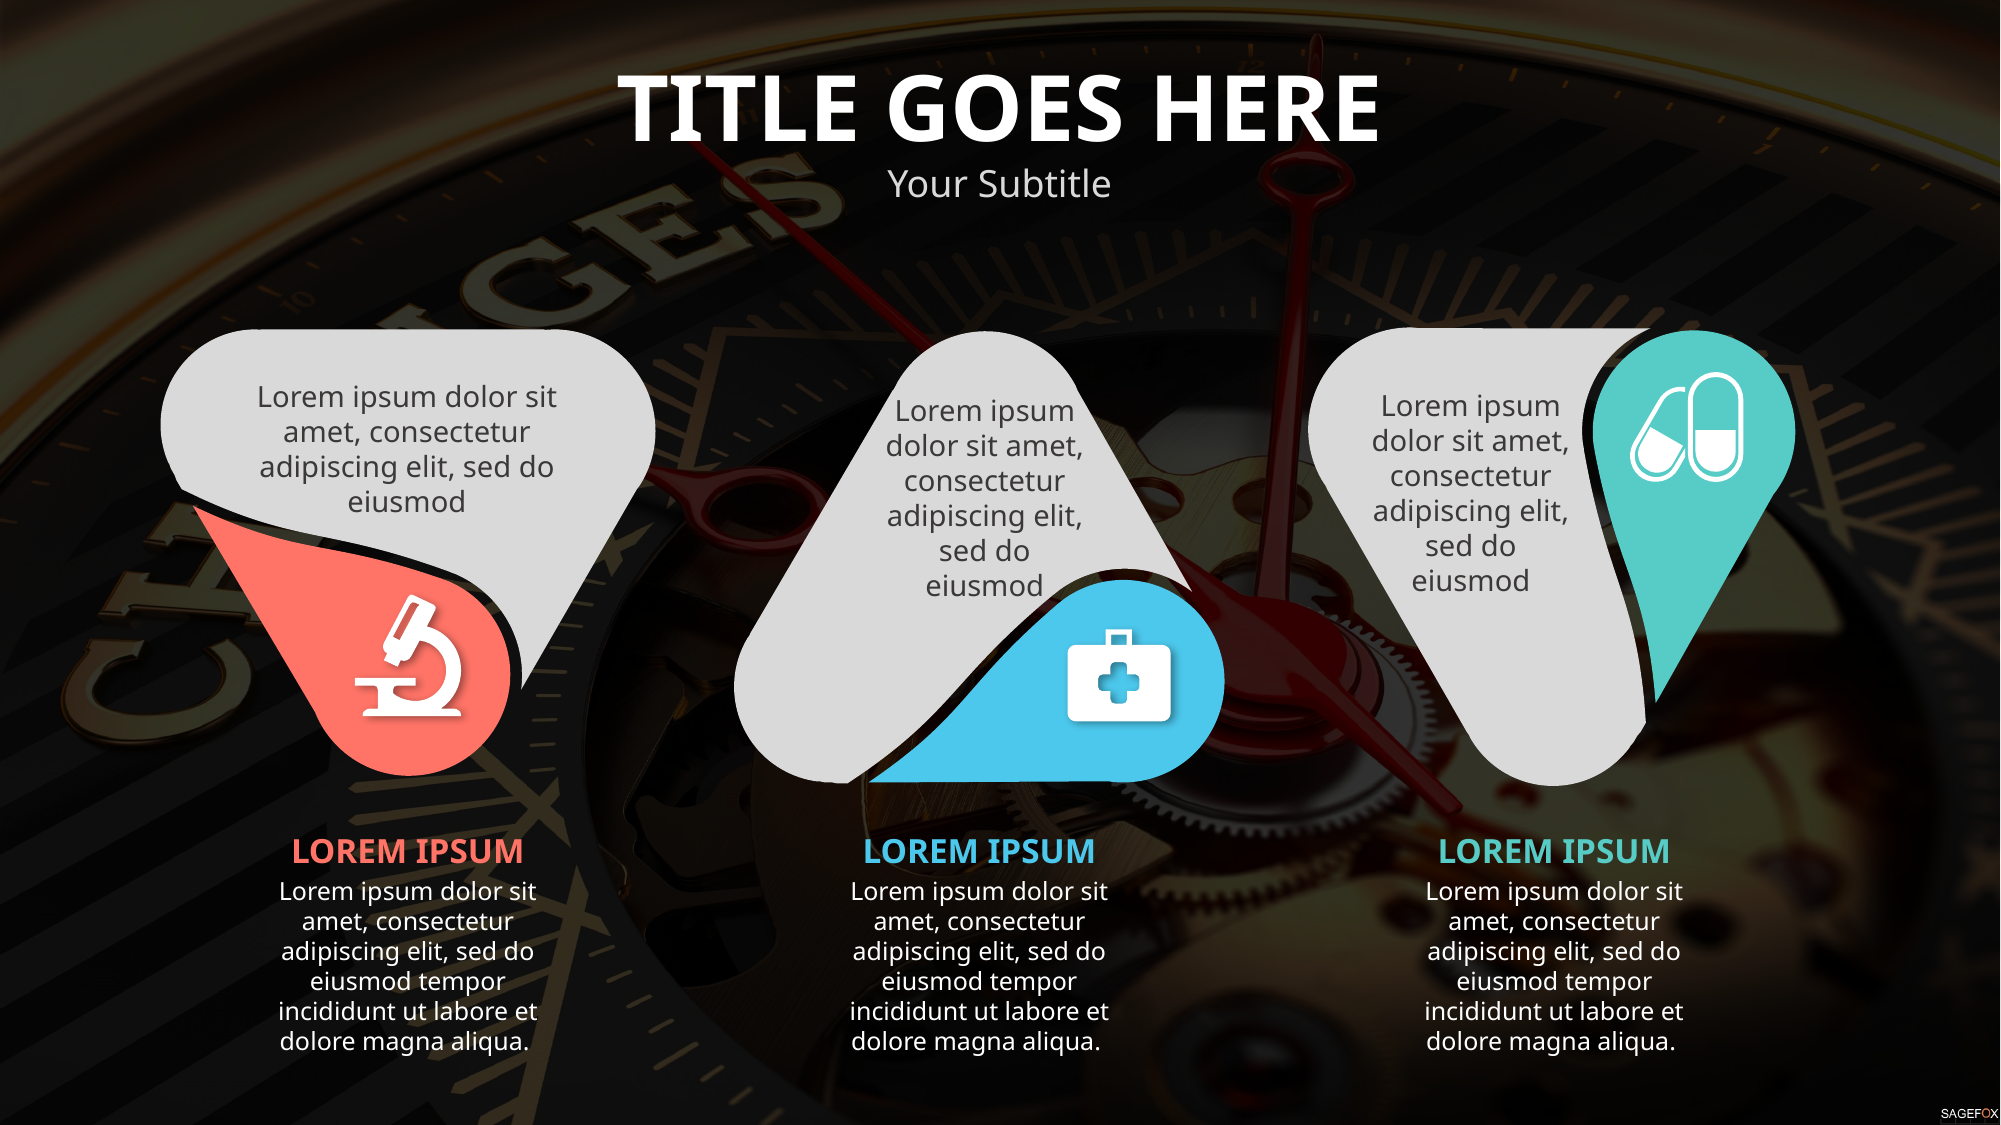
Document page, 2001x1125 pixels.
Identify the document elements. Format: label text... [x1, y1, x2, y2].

text_box Lorem ipsum dolor sit amet, consectetur adipiscing elit, sed do eiusmod [1351, 379, 1591, 605]
text_box [354, 594, 462, 717]
text_box [864, 578, 1226, 784]
text_box [894, 330, 1077, 385]
text_box TITLE GOES HERE Your Subtitle [548, 42, 1452, 322]
text_box Lorem ipsum dolor sit amet, consectetur adipiscing elit, sed do eiusmod [213, 371, 602, 526]
text_box [1307, 326, 1651, 533]
text_box [1591, 329, 1797, 707]
picture [0, 0, 2001, 1125]
text_box [733, 435, 1037, 785]
text_box LOREM IPSUM Lorem ipsum dolor sit amet, consectetur adipiscing elit, sed do eiusmod tempor incididunt ut labore et dolore magna aliqua. [1384, 823, 1725, 1063]
text_box [1067, 629, 1171, 722]
text_box [190, 503, 512, 777]
text_box [1392, 481, 1647, 787]
text_box Lorem ipsum dolor sit amet, consectetur adipiscing elit, sed do eiusmod [865, 385, 1105, 610]
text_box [1626, 371, 1744, 486]
text_box [1105, 436, 1194, 593]
text_box LOREM IPSUM Lorem ipsum dolor sit amet, consectetur adipiscing elit, sed do eiusmod tempor incididunt ut labore et dolore magna aliqua. [809, 823, 1150, 1063]
text_box LOREM IPSUM Lorem ipsum dolor sit amet, consectetur adipiscing elit, sed do eiusmod tempor incididunt ut labore et dolore magna aliqua. [237, 823, 579, 1063]
text_box [159, 328, 657, 691]
